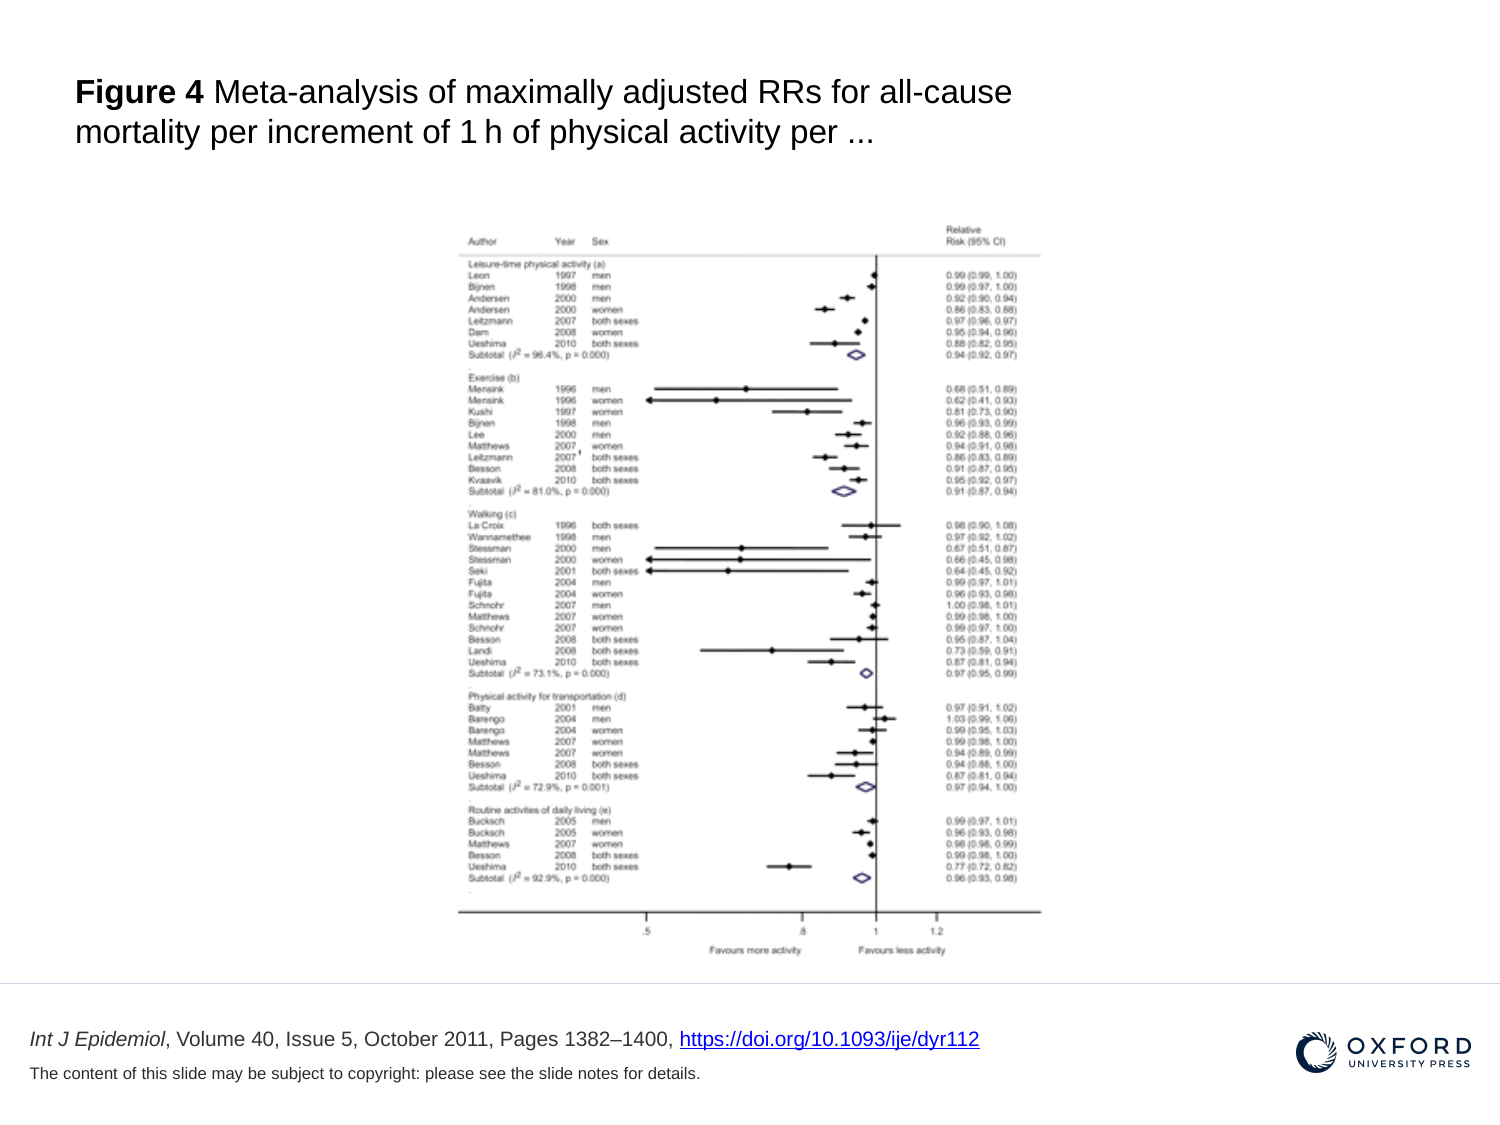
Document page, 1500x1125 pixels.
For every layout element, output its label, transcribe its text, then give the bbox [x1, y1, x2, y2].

title Figure 4 Meta-analysis of maximally adjusted RRs for all-cause mortality per increment of 1 h of physical activity per ... [75, 69, 1078, 171]
picture [458, 224, 1042, 957]
footer Int J Epidemiol, Volume 40, Issue 5, October 2011, Pages 1382–1400, https://doi.org/10.1093/ije/dyr112 The content of this slide may be subject to copyright: please see the slide notes for details. [0, 983, 1260, 1125]
picture [1296, 1032, 1471, 1073]
